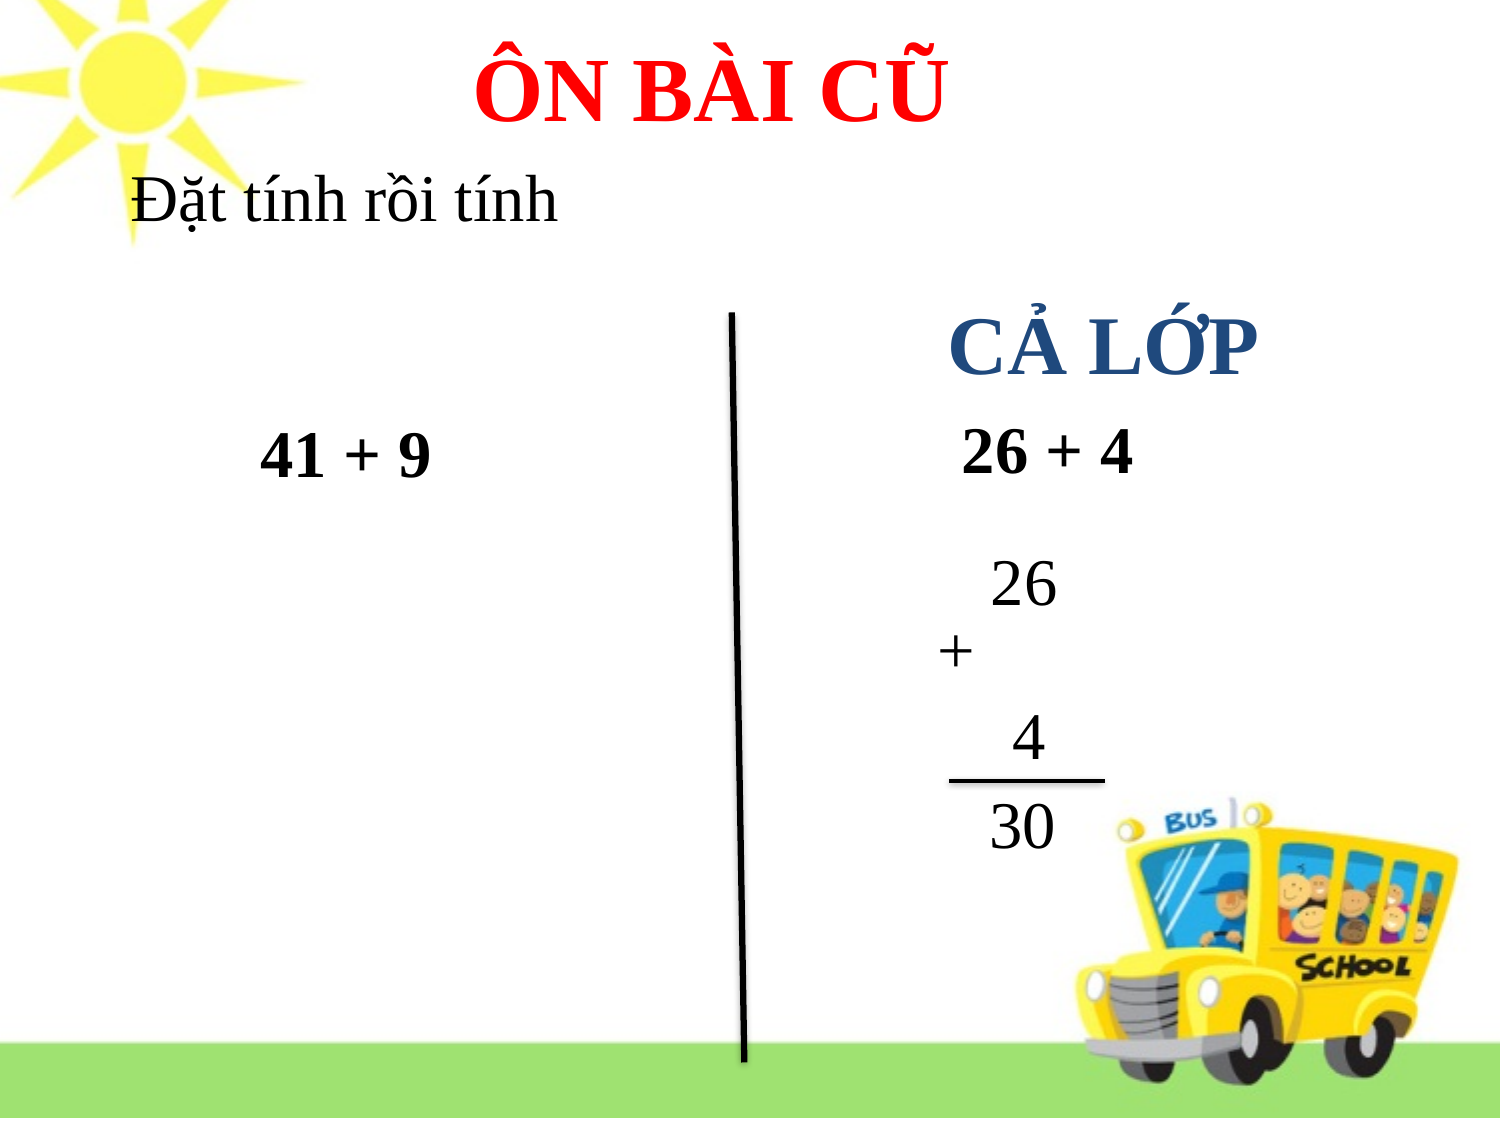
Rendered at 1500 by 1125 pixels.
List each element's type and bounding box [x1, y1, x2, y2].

picture [0, 0, 1500, 1118]
text_box [949, 774, 1106, 872]
text_box [922, 530, 1126, 782]
text_box [731, 312, 745, 1063]
